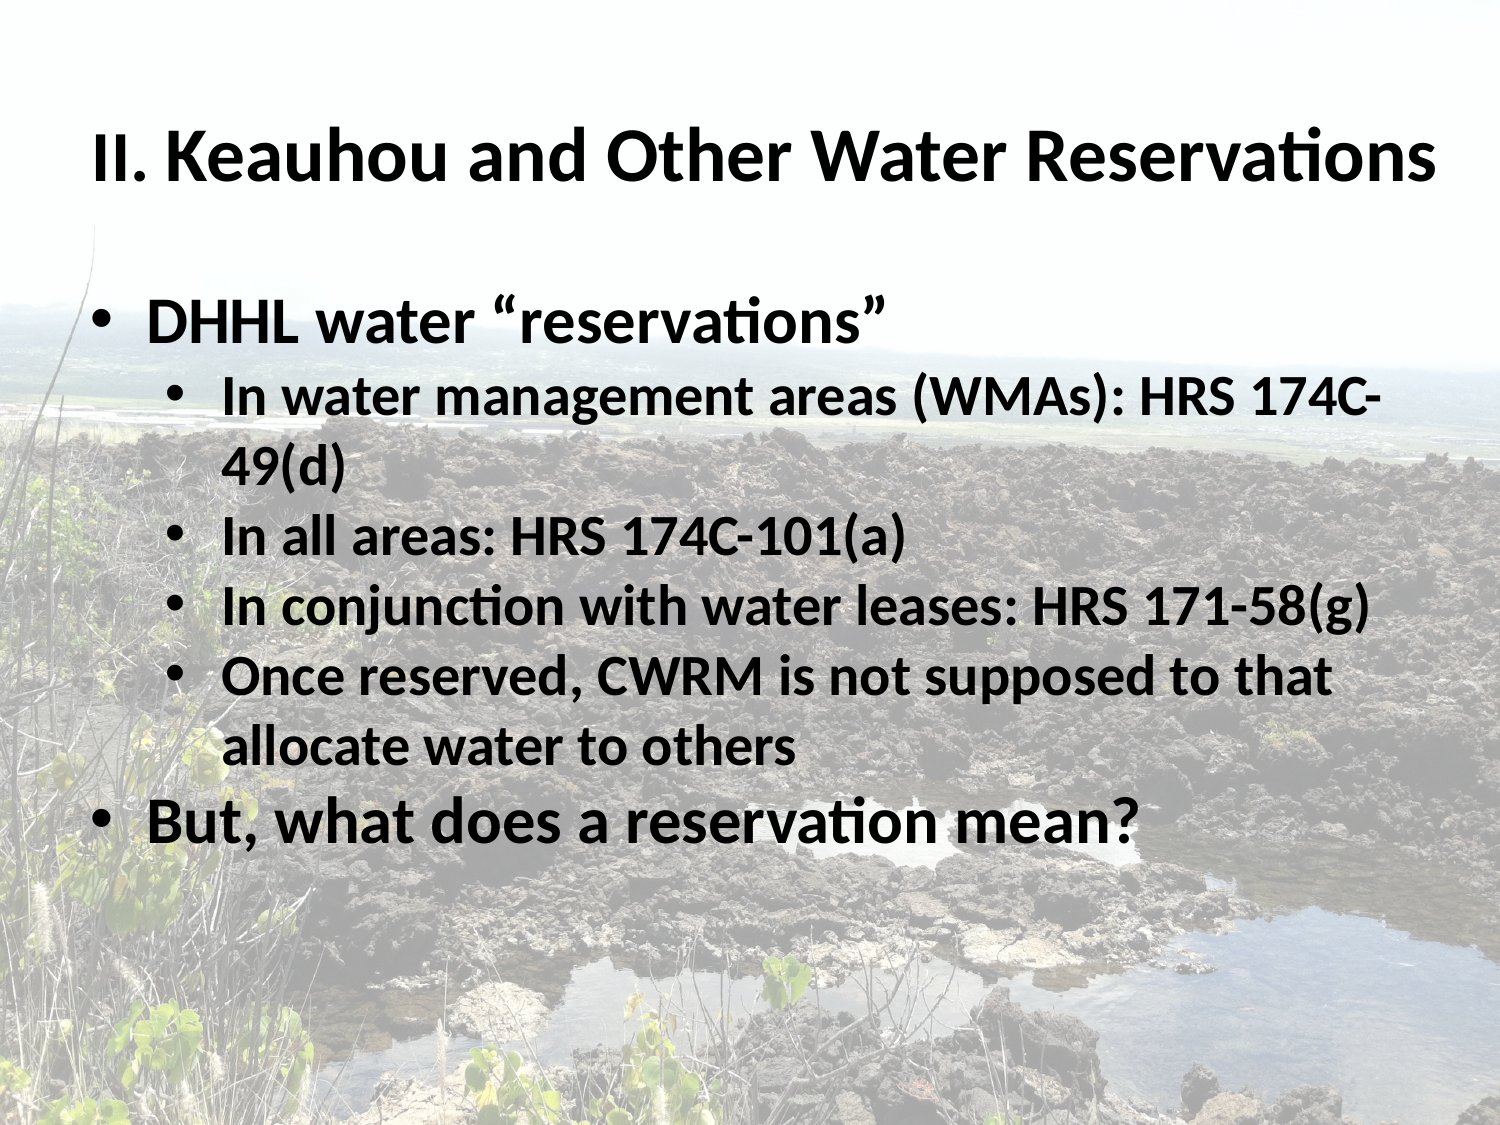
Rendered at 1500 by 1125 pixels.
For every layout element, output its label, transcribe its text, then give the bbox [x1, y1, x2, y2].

text_box II. Keauhou and Other Water Reservations [75, 56, 1456, 245]
text_box DHHL water “reservations” In water management areas (WMAs): HRS 174C-49(d) In all areas: HRS 174C-101(a) In conjunction with water leases: HRS 171-58(g) Once reserved, CWRM is not supposed to that allocate water to others But, what does a reservation mean? [74, 269, 1414, 865]
